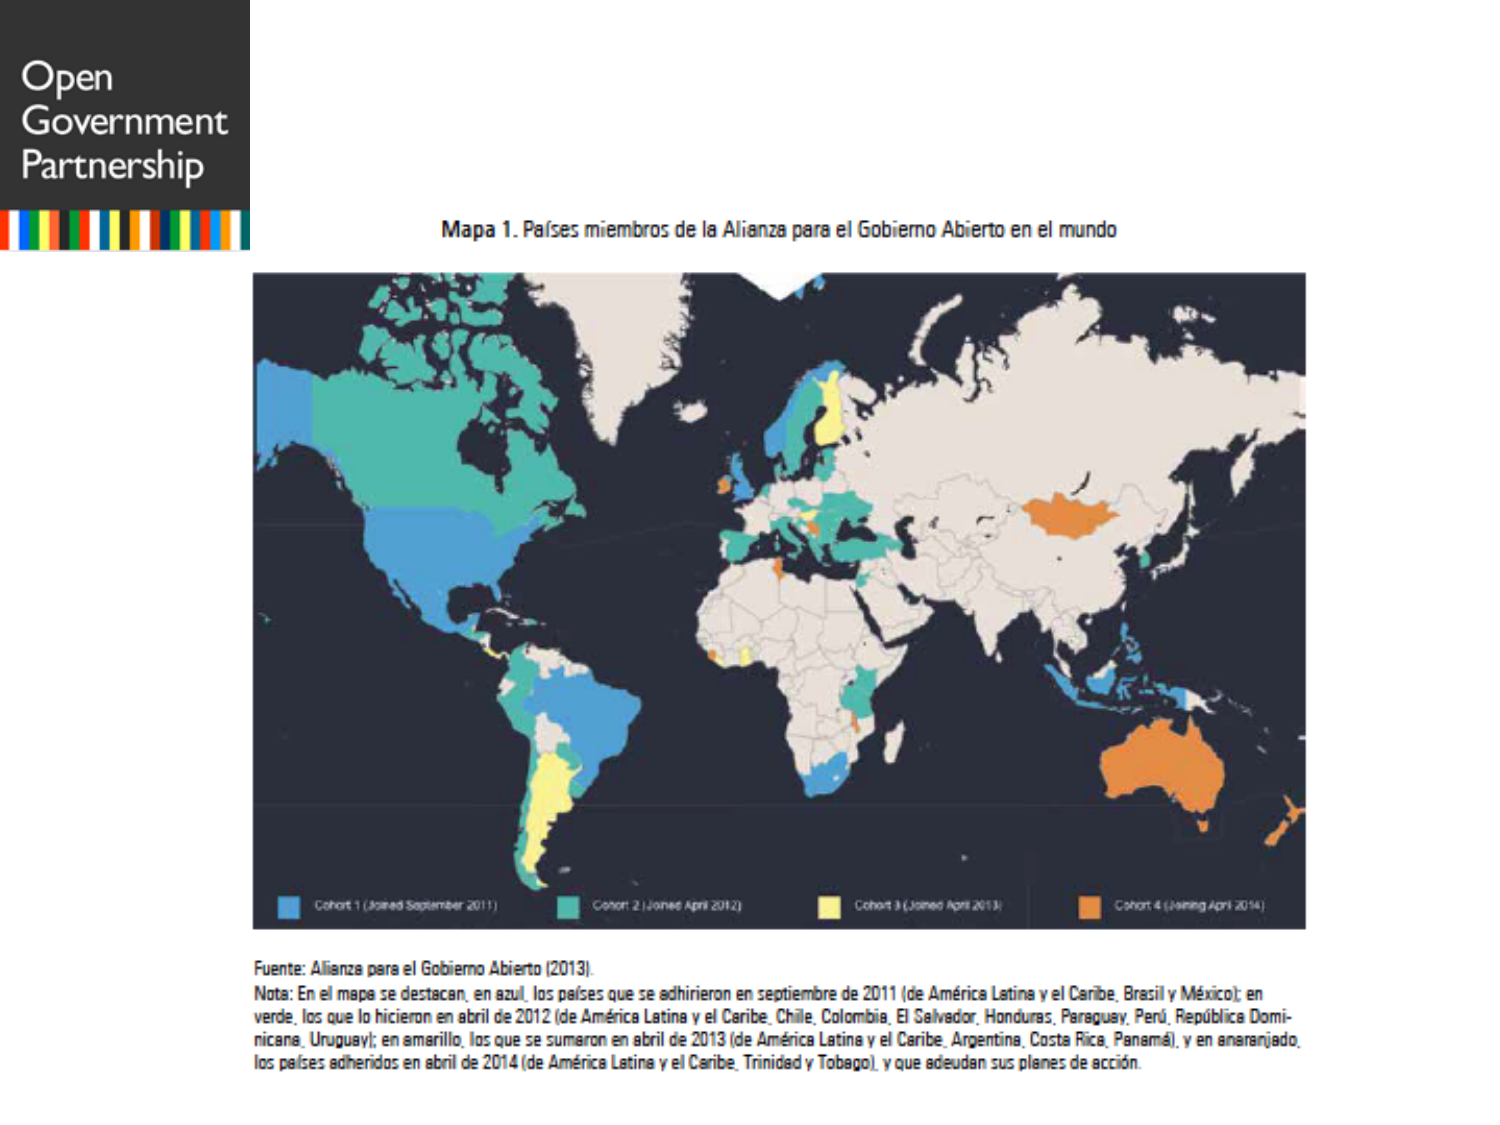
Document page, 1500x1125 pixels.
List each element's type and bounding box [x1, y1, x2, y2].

picture [0, 0, 1323, 1105]
